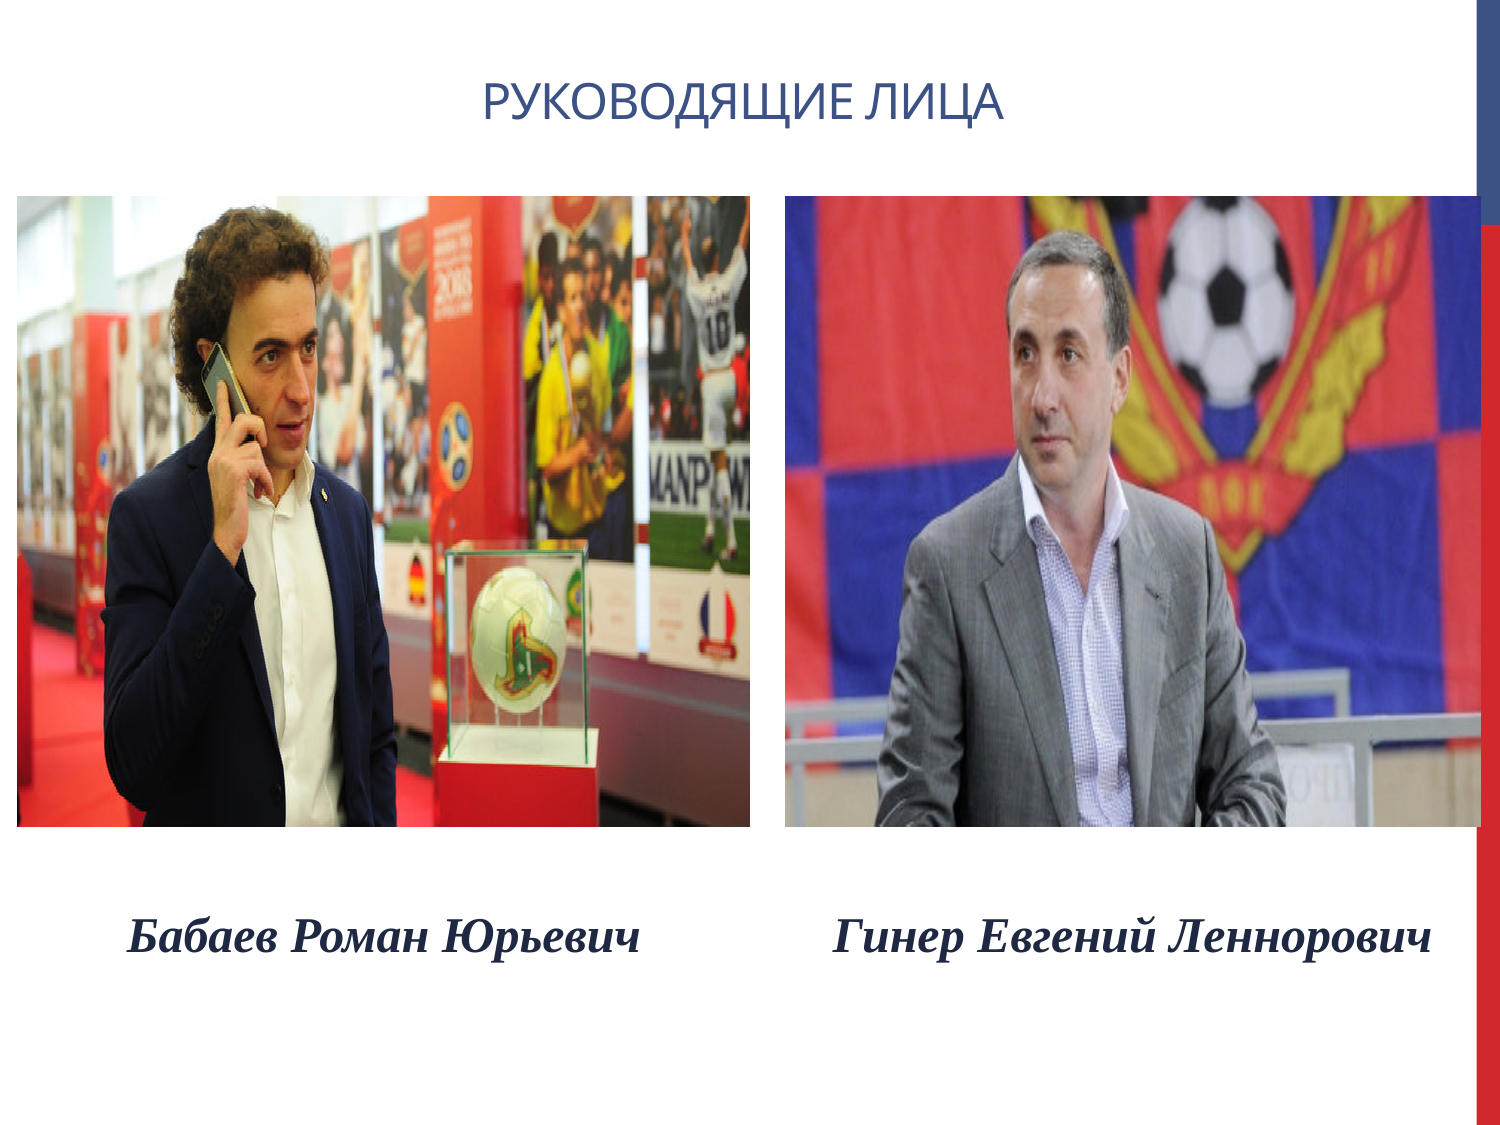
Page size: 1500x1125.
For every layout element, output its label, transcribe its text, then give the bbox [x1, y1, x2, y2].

title Руководящие лица [75, 25, 1412, 138]
picture [17, 195, 751, 828]
picture [784, 195, 1481, 828]
text_box Гинер Евгений Леннорович [783, 862, 1482, 1004]
text_box Бабаев Роман Юрьевич [98, 877, 670, 988]
